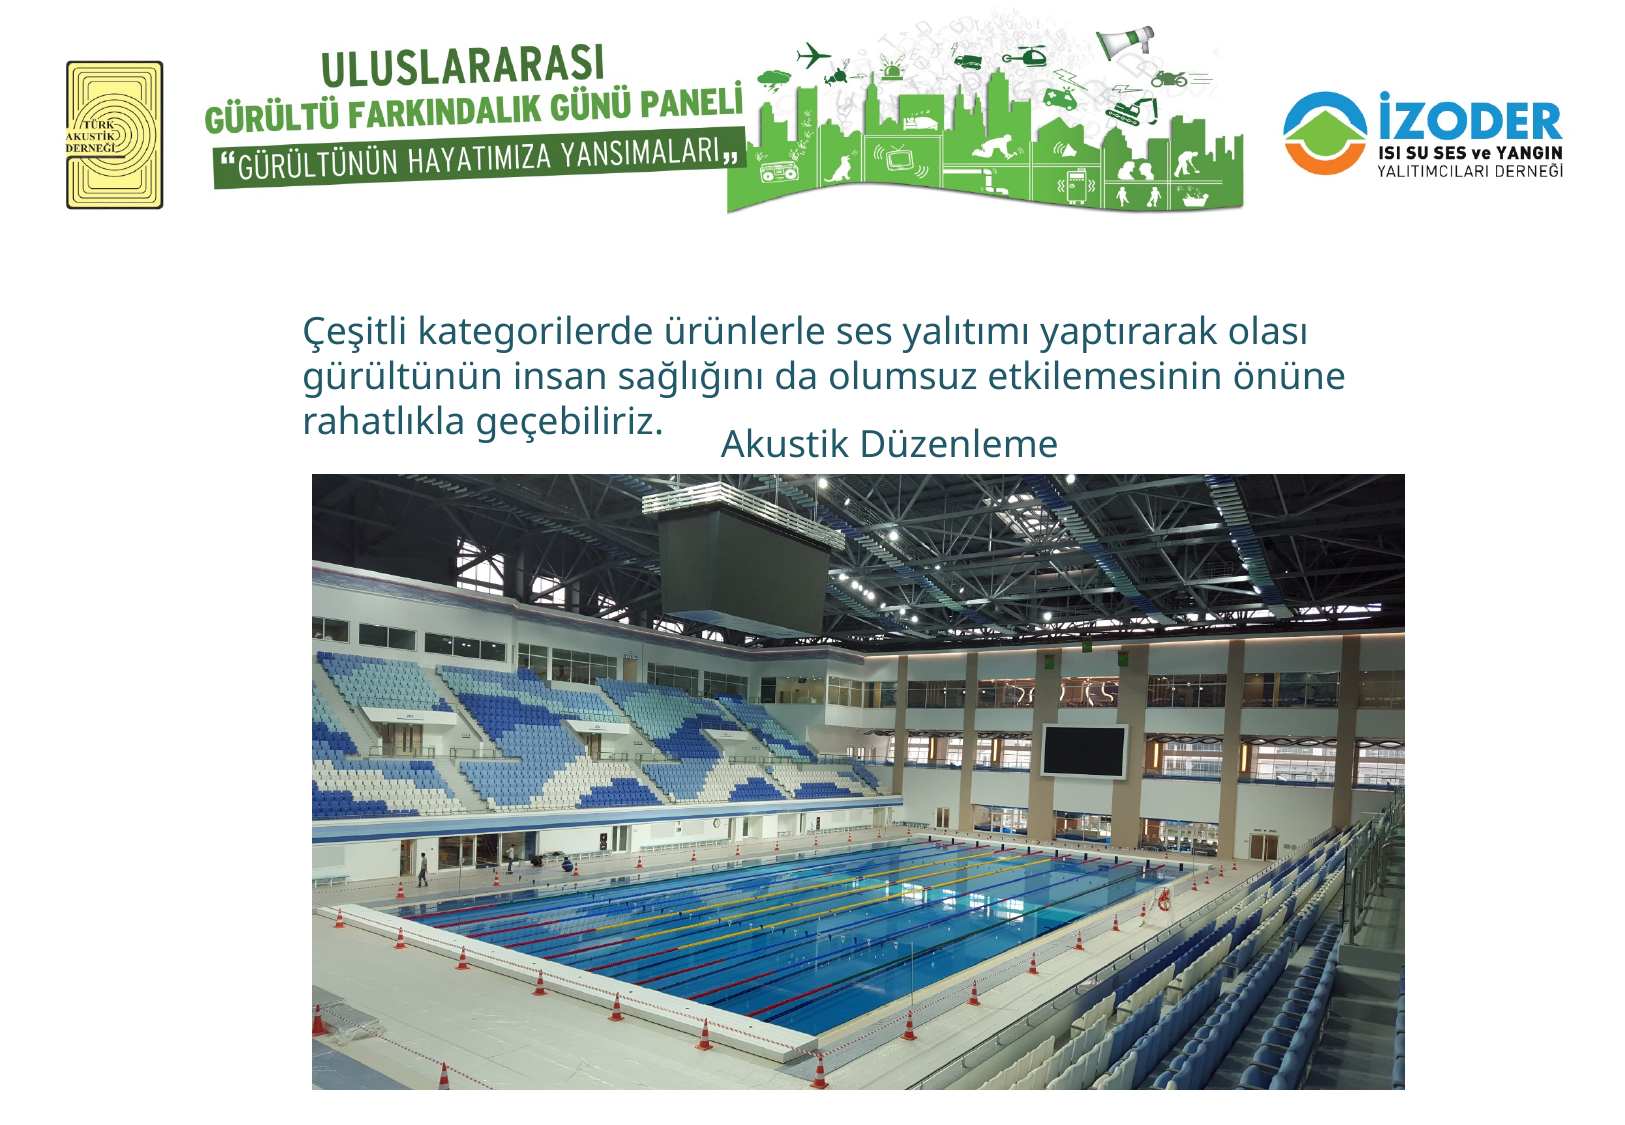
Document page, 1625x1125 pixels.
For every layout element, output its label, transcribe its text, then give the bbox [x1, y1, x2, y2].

text_box Akustik Düzenleme [706, 412, 1074, 473]
text_box Çeşitli kategorilerde ürünlerle ses yalıtımı yaptırarak olası gürültünün insan sağlığını da olumsuz etkilemesinin önüne rahatlıkla geçebiliriz. [287, 299, 1411, 450]
picture [0, 0, 1625, 238]
picture [311, 474, 1405, 1090]
